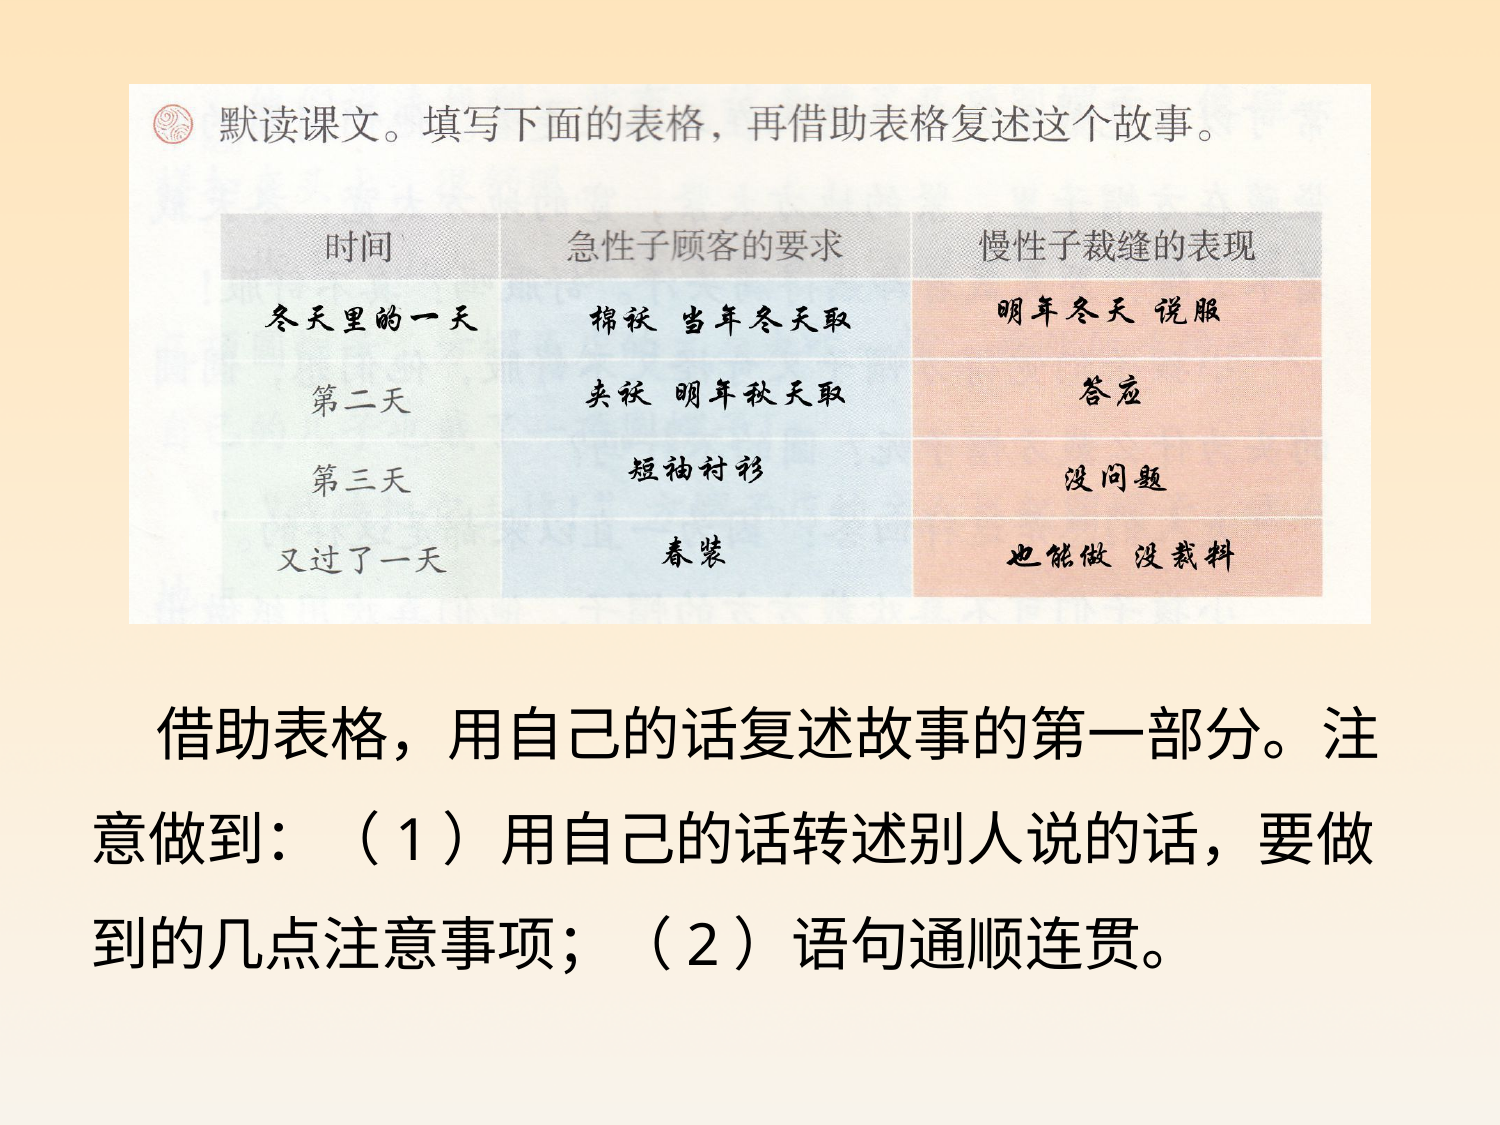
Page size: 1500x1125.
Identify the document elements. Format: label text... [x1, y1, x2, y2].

picture [0, 0, 1500, 1125]
list 借助表格，用自己的话复述故事的第一部分。注意做到：（1）用自己的话转述别人说的话，要做到的几点注意事项；（2）语句通顺连贯。 [75, 654, 1425, 1067]
